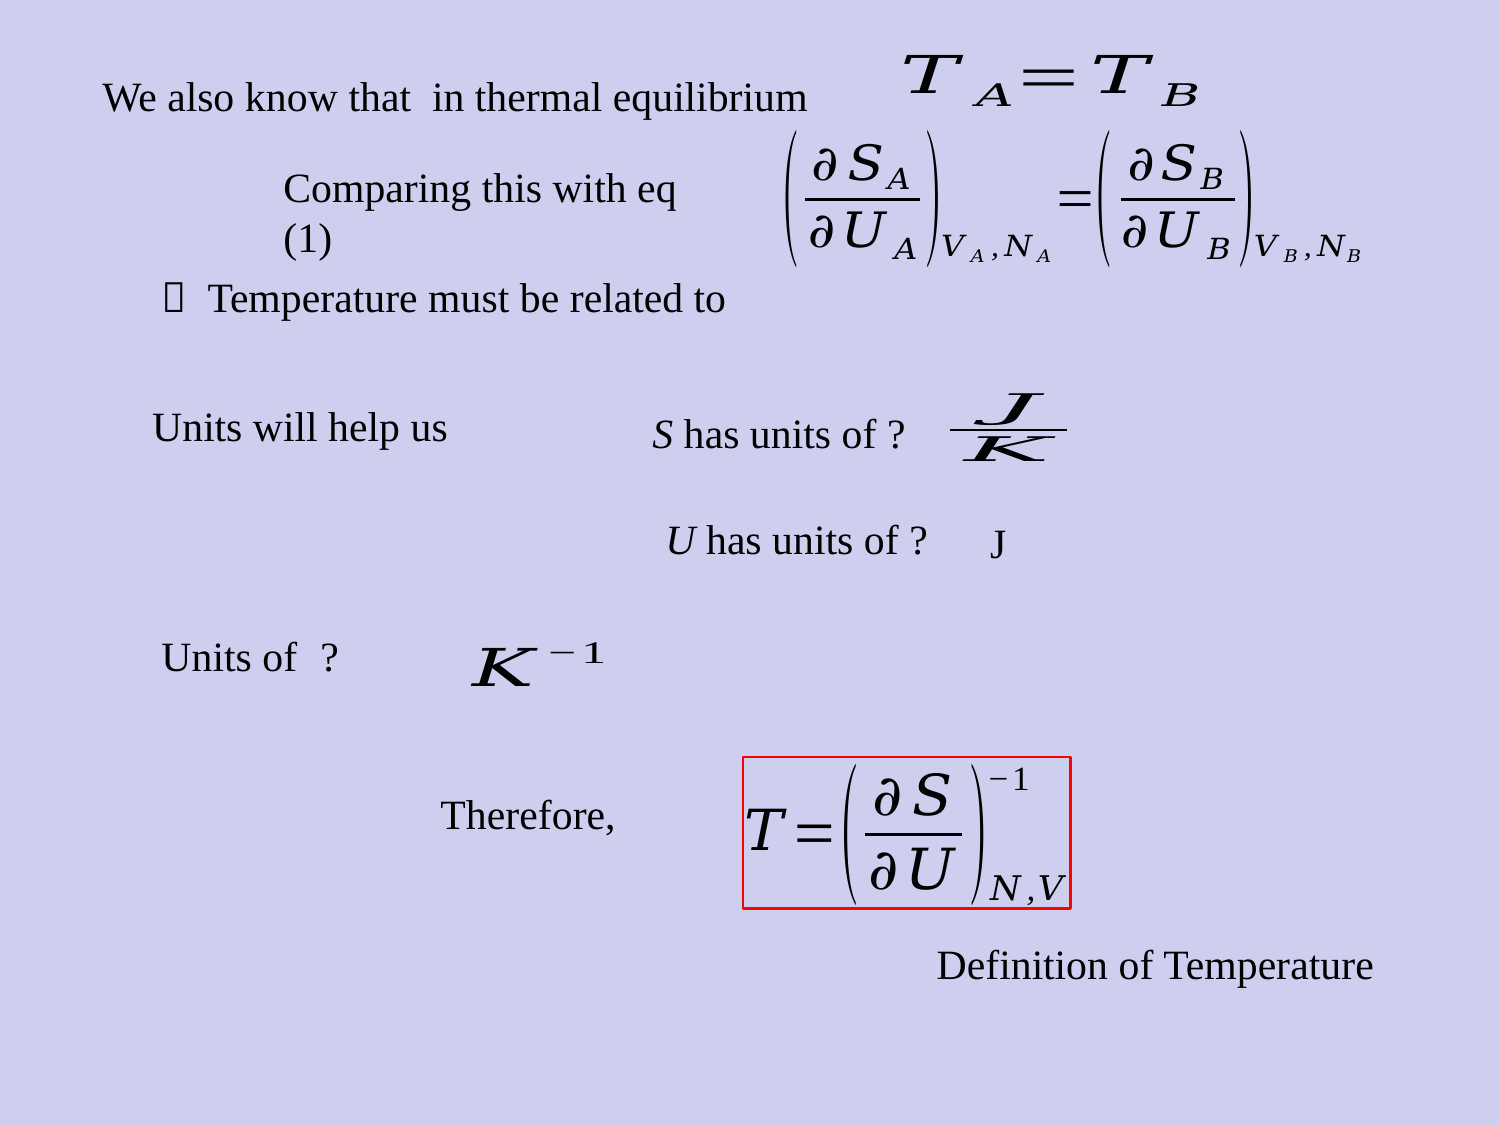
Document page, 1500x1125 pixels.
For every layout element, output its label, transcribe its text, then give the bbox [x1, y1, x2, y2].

text_box Units will help us [137, 392, 537, 458]
text_box Definition of Temperature [874, 930, 1437, 996]
text_box We also know that in thermal equilibrium [87, 62, 875, 128]
text_box Therefore, [425, 780, 651, 846]
text_box S has units of ? [637, 399, 963, 465]
text_box U has units of ? [650, 505, 976, 571]
text_box Comparing this with eq (1) [268, 153, 750, 269]
text_box J [975, 509, 1080, 575]
